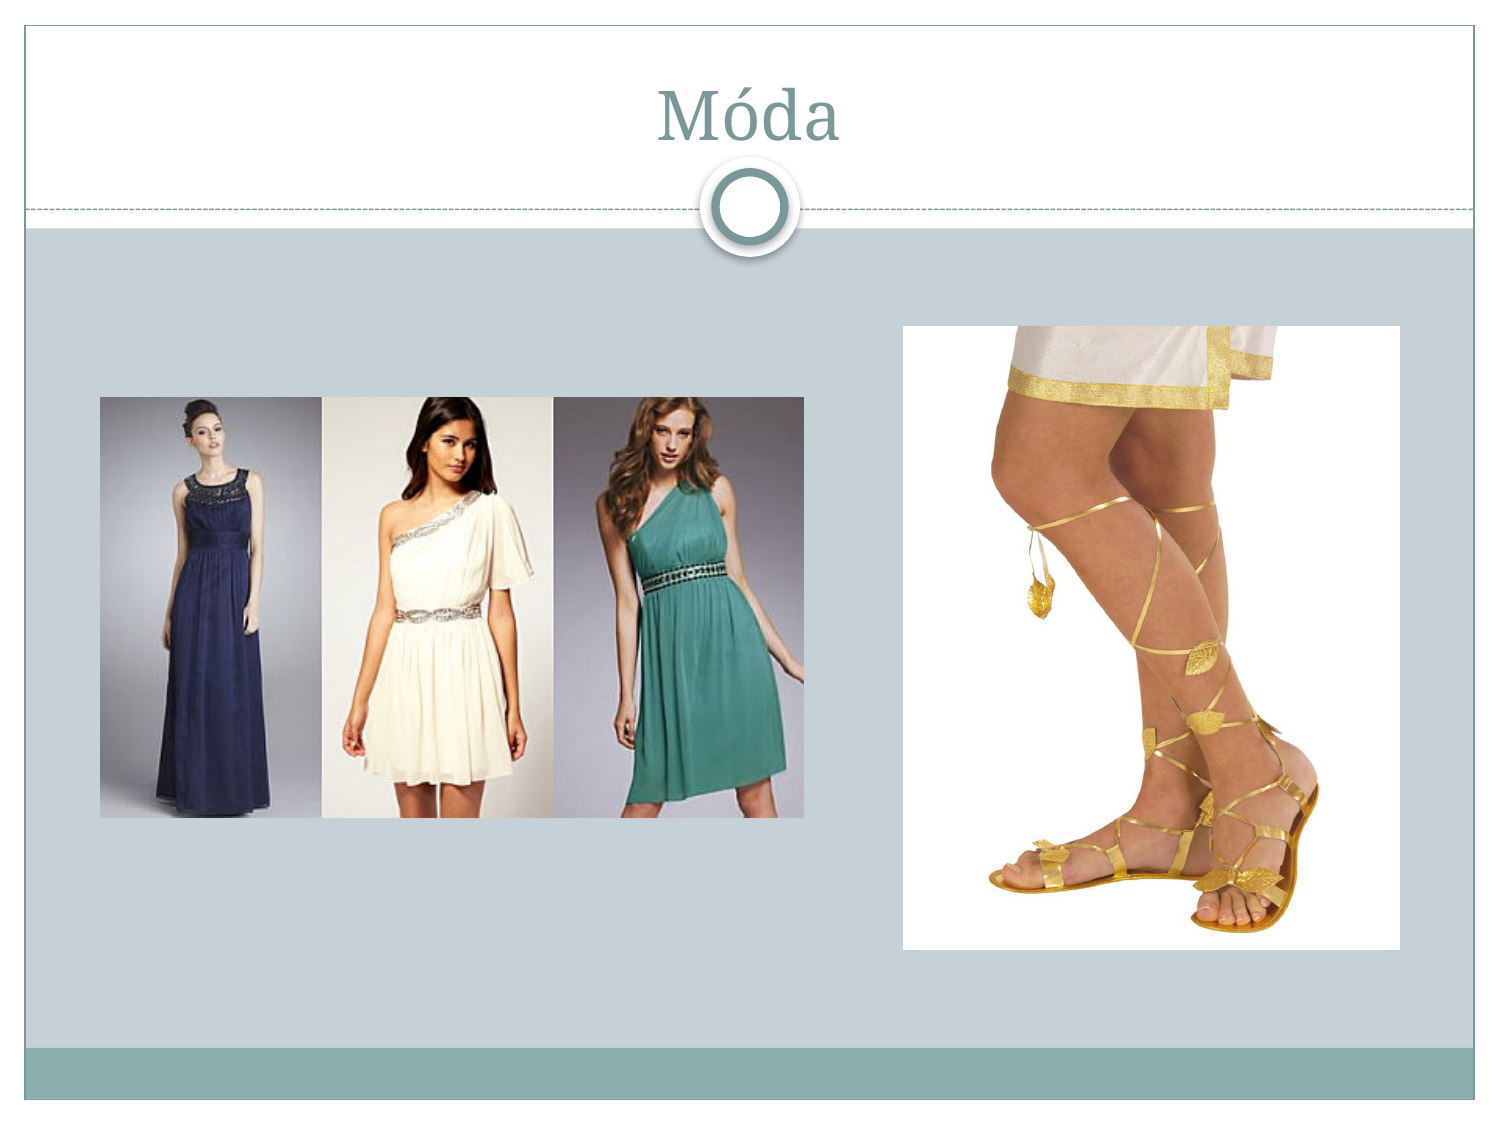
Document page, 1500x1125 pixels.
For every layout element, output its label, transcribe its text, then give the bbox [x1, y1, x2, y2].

title Móda [49, 37, 1450, 162]
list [100, 396, 804, 818]
picture [903, 325, 1400, 950]
